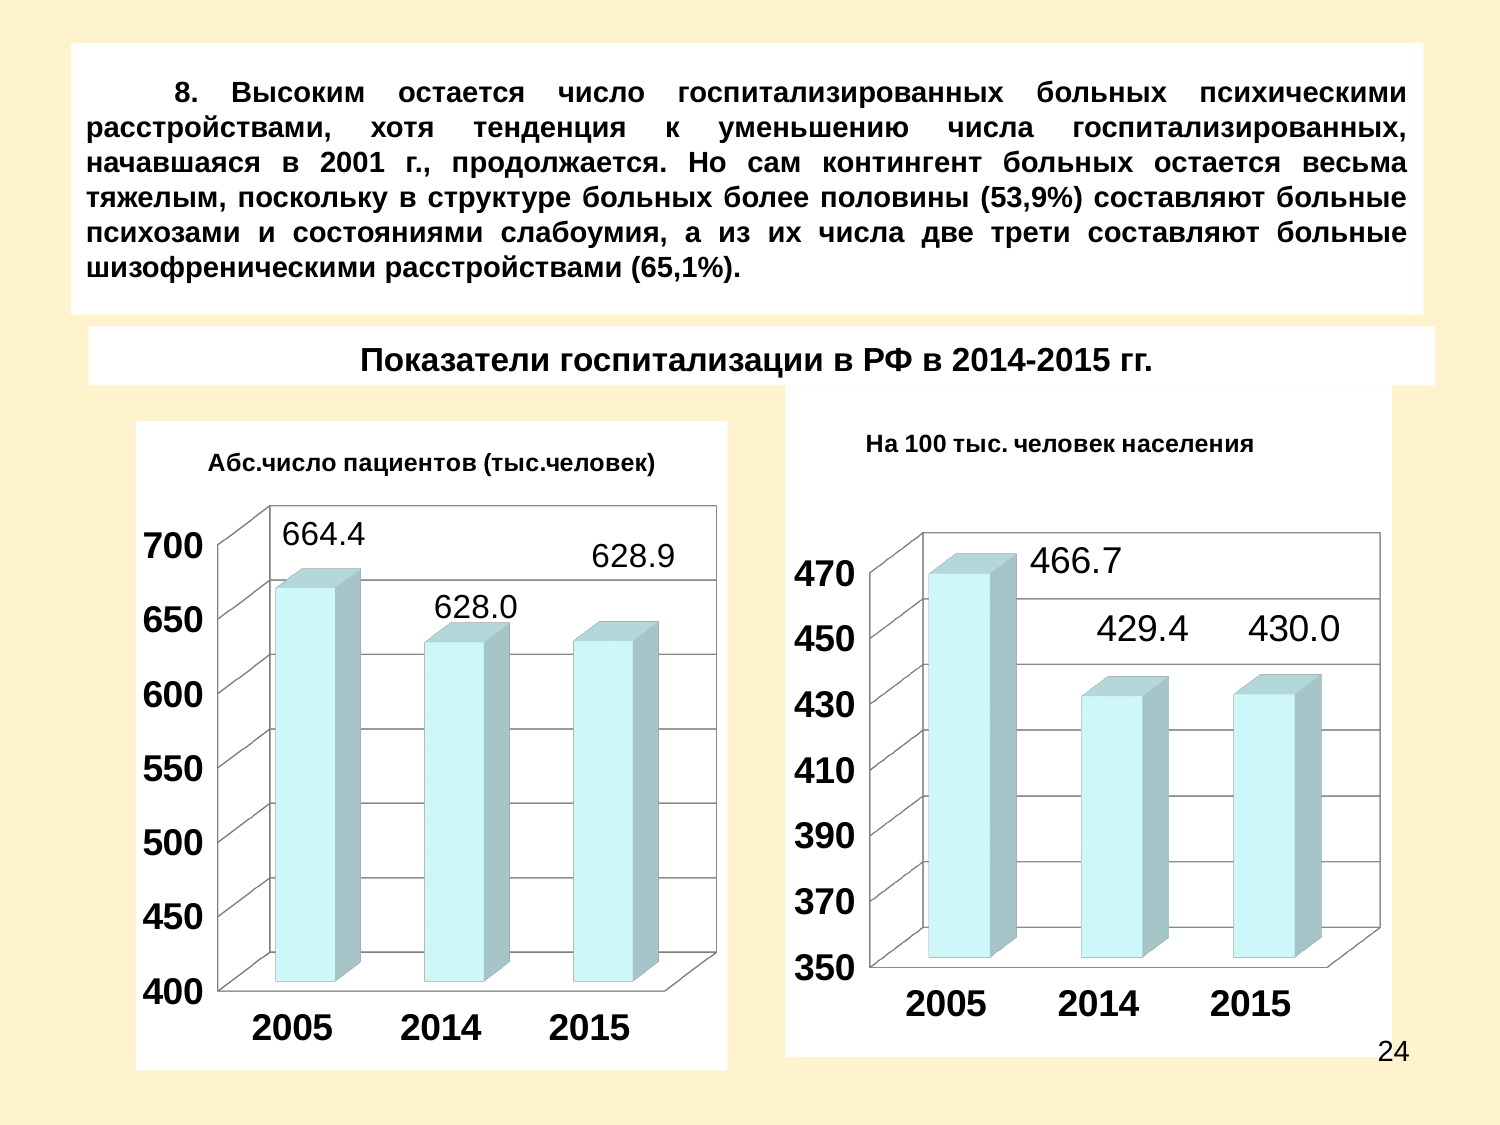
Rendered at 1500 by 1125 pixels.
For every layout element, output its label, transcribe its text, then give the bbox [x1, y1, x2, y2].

chart [135, 420, 728, 1071]
list Показатели госпитализации в РФ в 2014-2015 гг. [88, 326, 1436, 386]
chart [785, 385, 1393, 1058]
title 8. Высоким остается число госпитализированных больных психическими расстройствами, хотя тенденция к уменьшению числа госпитализированных, начавшаяся в 2001 г., продолжается. Но сам контингент больных остается весьма тяжелым, поскольку в структуре больных более половины (53,9%) составляют больные психозами и состояниями слабоумия, а из их числа две трети составляют больные шизофреническими расстройствами (65,1%). [70, 42, 1424, 315]
slide_number 24 [1074, 1024, 1425, 1103]
